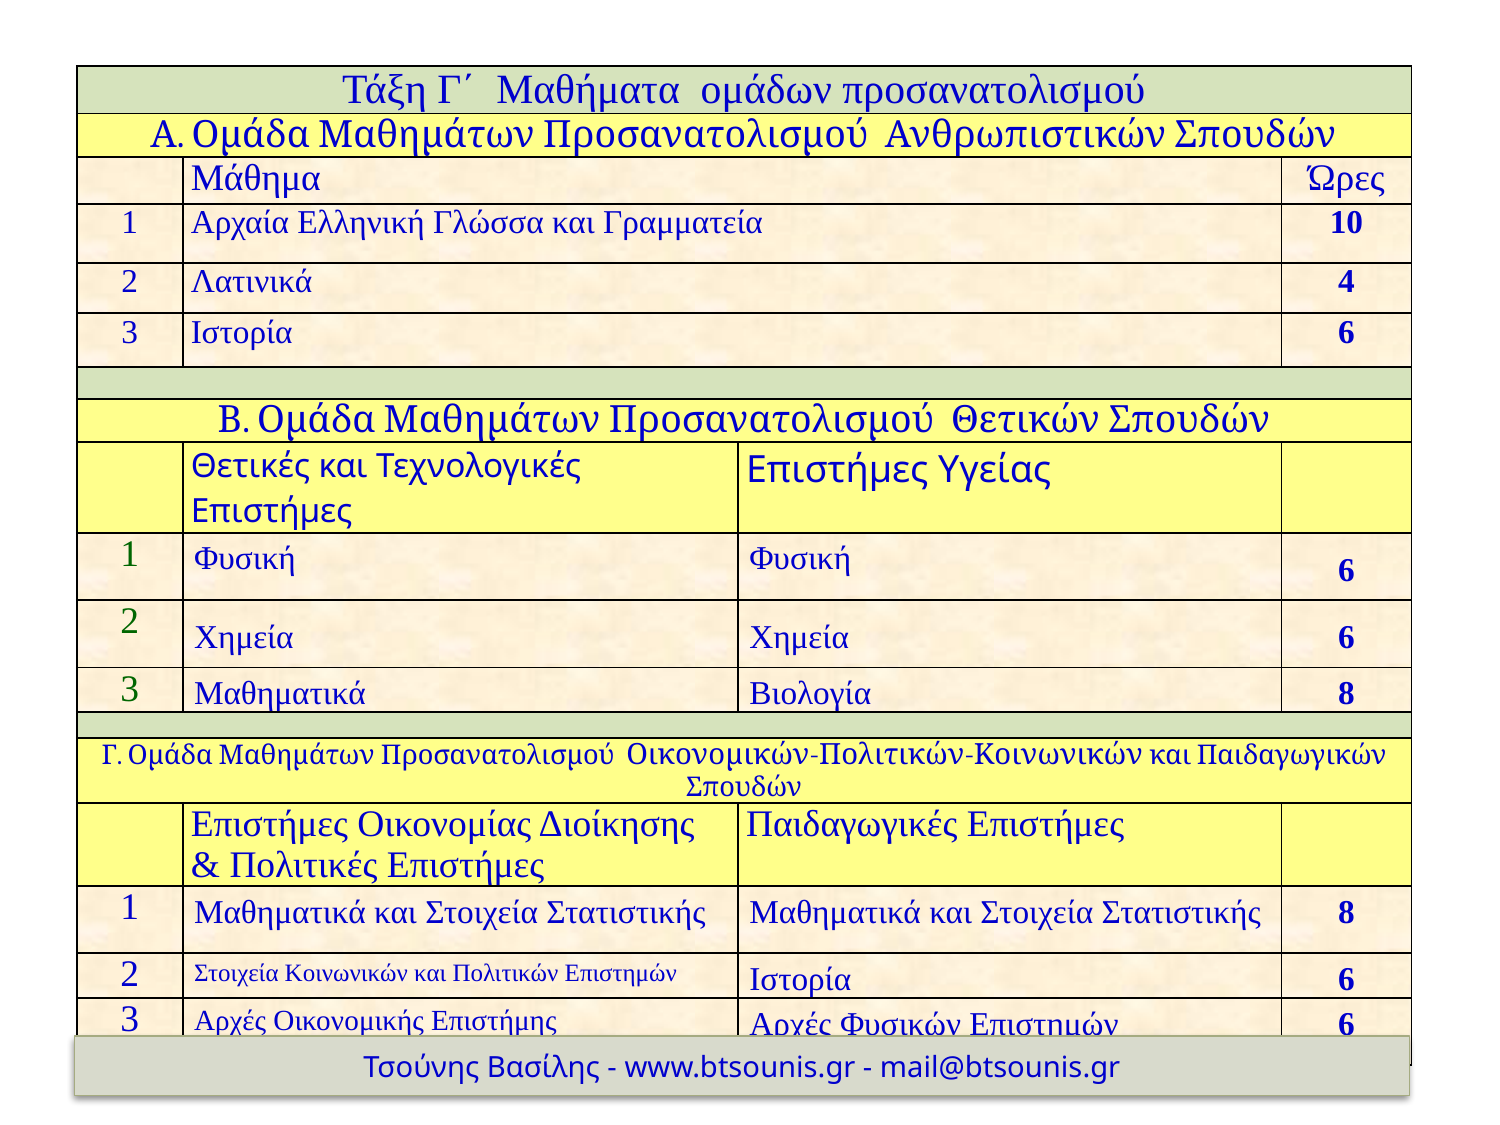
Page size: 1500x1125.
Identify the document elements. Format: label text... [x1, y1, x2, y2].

table_cell 10 [1282, 205, 1411, 262]
table_cell 6 [1282, 601, 1411, 667]
table_cell [1282, 804, 1411, 885]
table_cell Χημεία [184, 601, 737, 667]
table_cell Μαθηματικά και Στοιχεία Στατιστικής [739, 887, 1281, 952]
table_cell Γ. Ομάδα Μαθημάτων Προσανατολισμού Οικονομικών-Πολιτικών-Κοινωνικών και Παιδαγωγικών Σπουδών [78, 739, 1411, 802]
table_cell 6 [1282, 999, 1411, 1037]
table_cell 2 [78, 264, 182, 312]
footer Τσούνης Βασίλης - www.btsounis.gr - mail@btsounis.gr [74, 1035, 1410, 1096]
table_cell [1282, 443, 1411, 532]
table_cell Επιστήμες Οικονομίας Διοίκησης & Πολιτικές Επιστήμες [184, 804, 737, 885]
table_cell 8 [1282, 887, 1411, 952]
table_cell 3 [78, 314, 182, 366]
table_cell Χημεία [739, 601, 1281, 667]
table_cell 3 [78, 999, 182, 1034]
table_cell Θετικές και Τεχνολογικές Επιστήμες [184, 443, 737, 532]
table_cell 4 [1282, 264, 1411, 312]
table_cell [78, 158, 182, 203]
table_cell Μαθηματικά και Στοιχεία Στατιστικής [184, 887, 737, 952]
table_cell 8 [1282, 668, 1411, 711]
table_cell Μαθηματικά [184, 668, 737, 711]
table_cell Φυσική [184, 534, 737, 599]
table_cell Λατινικά [184, 264, 1281, 312]
table_cell [78, 368, 1411, 398]
table_cell Μάθημα [184, 158, 1281, 203]
table_cell Α. Ομάδα Μαθημάτων Προσανατολισμού Ανθρωπιστικών Σπουδών [78, 114, 1411, 156]
table_cell 2 [78, 601, 182, 667]
table_cell 6 [1282, 314, 1411, 366]
table_cell Βιολογία [739, 668, 1281, 711]
table_cell [78, 443, 182, 532]
table_cell Στοιχεία Κοινωνικών και Πολιτικών Επιστημών [184, 954, 737, 997]
table_header Τάξη Γ΄ Μαθήματα ομάδων προσανατολισμού [78, 67, 1411, 113]
table_cell Ώρες [1282, 158, 1411, 203]
table_cell [78, 804, 182, 885]
table_cell [78, 713, 1411, 737]
table_cell Αρχές Φυσικών Επιστημών [739, 999, 1281, 1034]
table_cell Αρχές Οικονομικής Επιστήμης [184, 999, 737, 1034]
table_cell 1 [78, 534, 182, 599]
table_cell 6 [1282, 534, 1411, 599]
table_cell 1 [78, 887, 182, 952]
table_cell Ιστορία [184, 314, 1281, 366]
table_cell Β. Ομάδα Μαθημάτων Προσανατολισμού Θετικών Σπουδών [78, 400, 1411, 441]
table_cell Φυσική [739, 534, 1281, 599]
table_cell Επιστήμες Υγείας [739, 443, 1281, 532]
table_cell 2 [78, 954, 182, 997]
table_cell Αρχαία Ελληνική Γλώσσα και Γραμματεία [184, 205, 1281, 262]
table_cell Παιδαγωγικές Επιστήμες [739, 804, 1281, 885]
table_cell 1 [78, 205, 182, 262]
table_cell 3 [78, 668, 182, 711]
table_cell 6 [1282, 954, 1411, 997]
table_cell Ιστορία [739, 954, 1281, 997]
